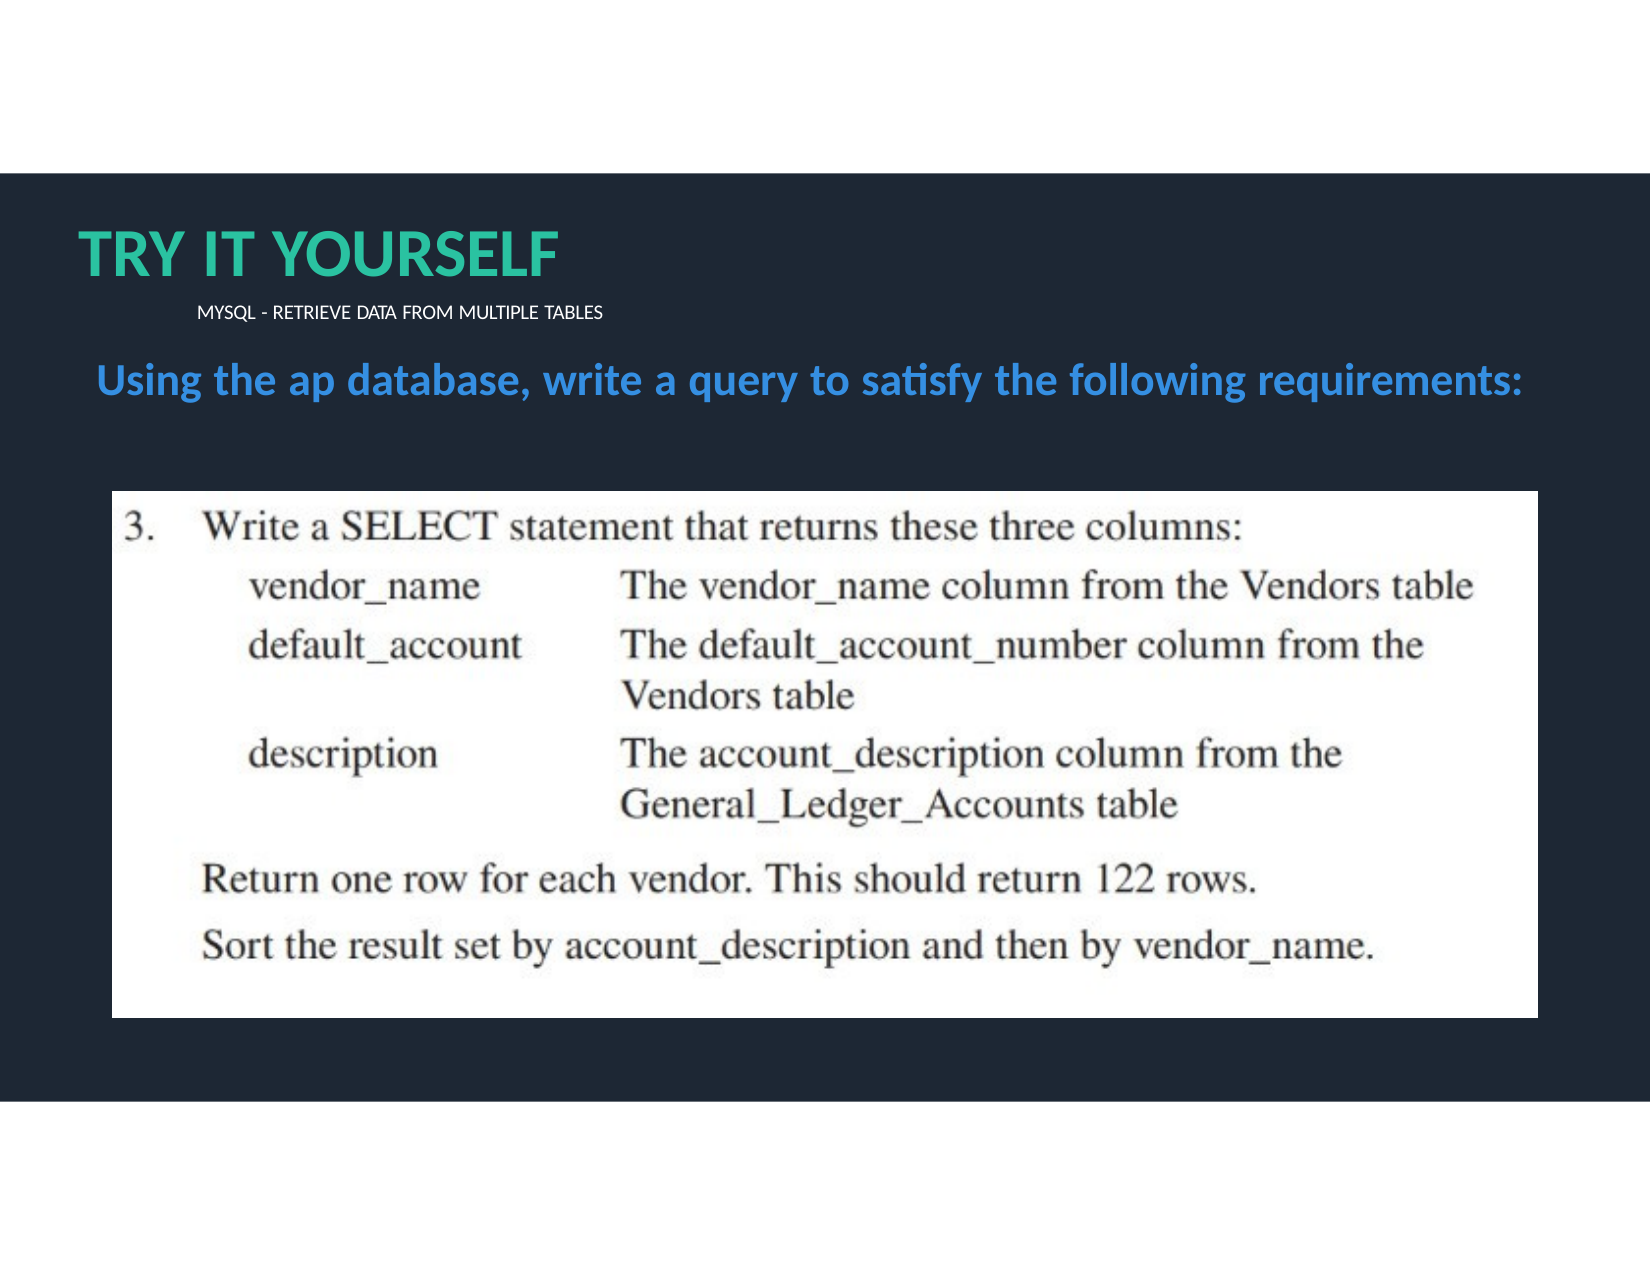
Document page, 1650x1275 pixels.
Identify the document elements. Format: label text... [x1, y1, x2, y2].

picture [112, 491, 1538, 1018]
title TRY IT YOURSELF MYSQL - RETRIEVE DATA FROM MULTIPLE TABLES [76, 176, 611, 421]
text_box Using the ap database, write a query to satisfy the following requirements: [94, 346, 1542, 405]
